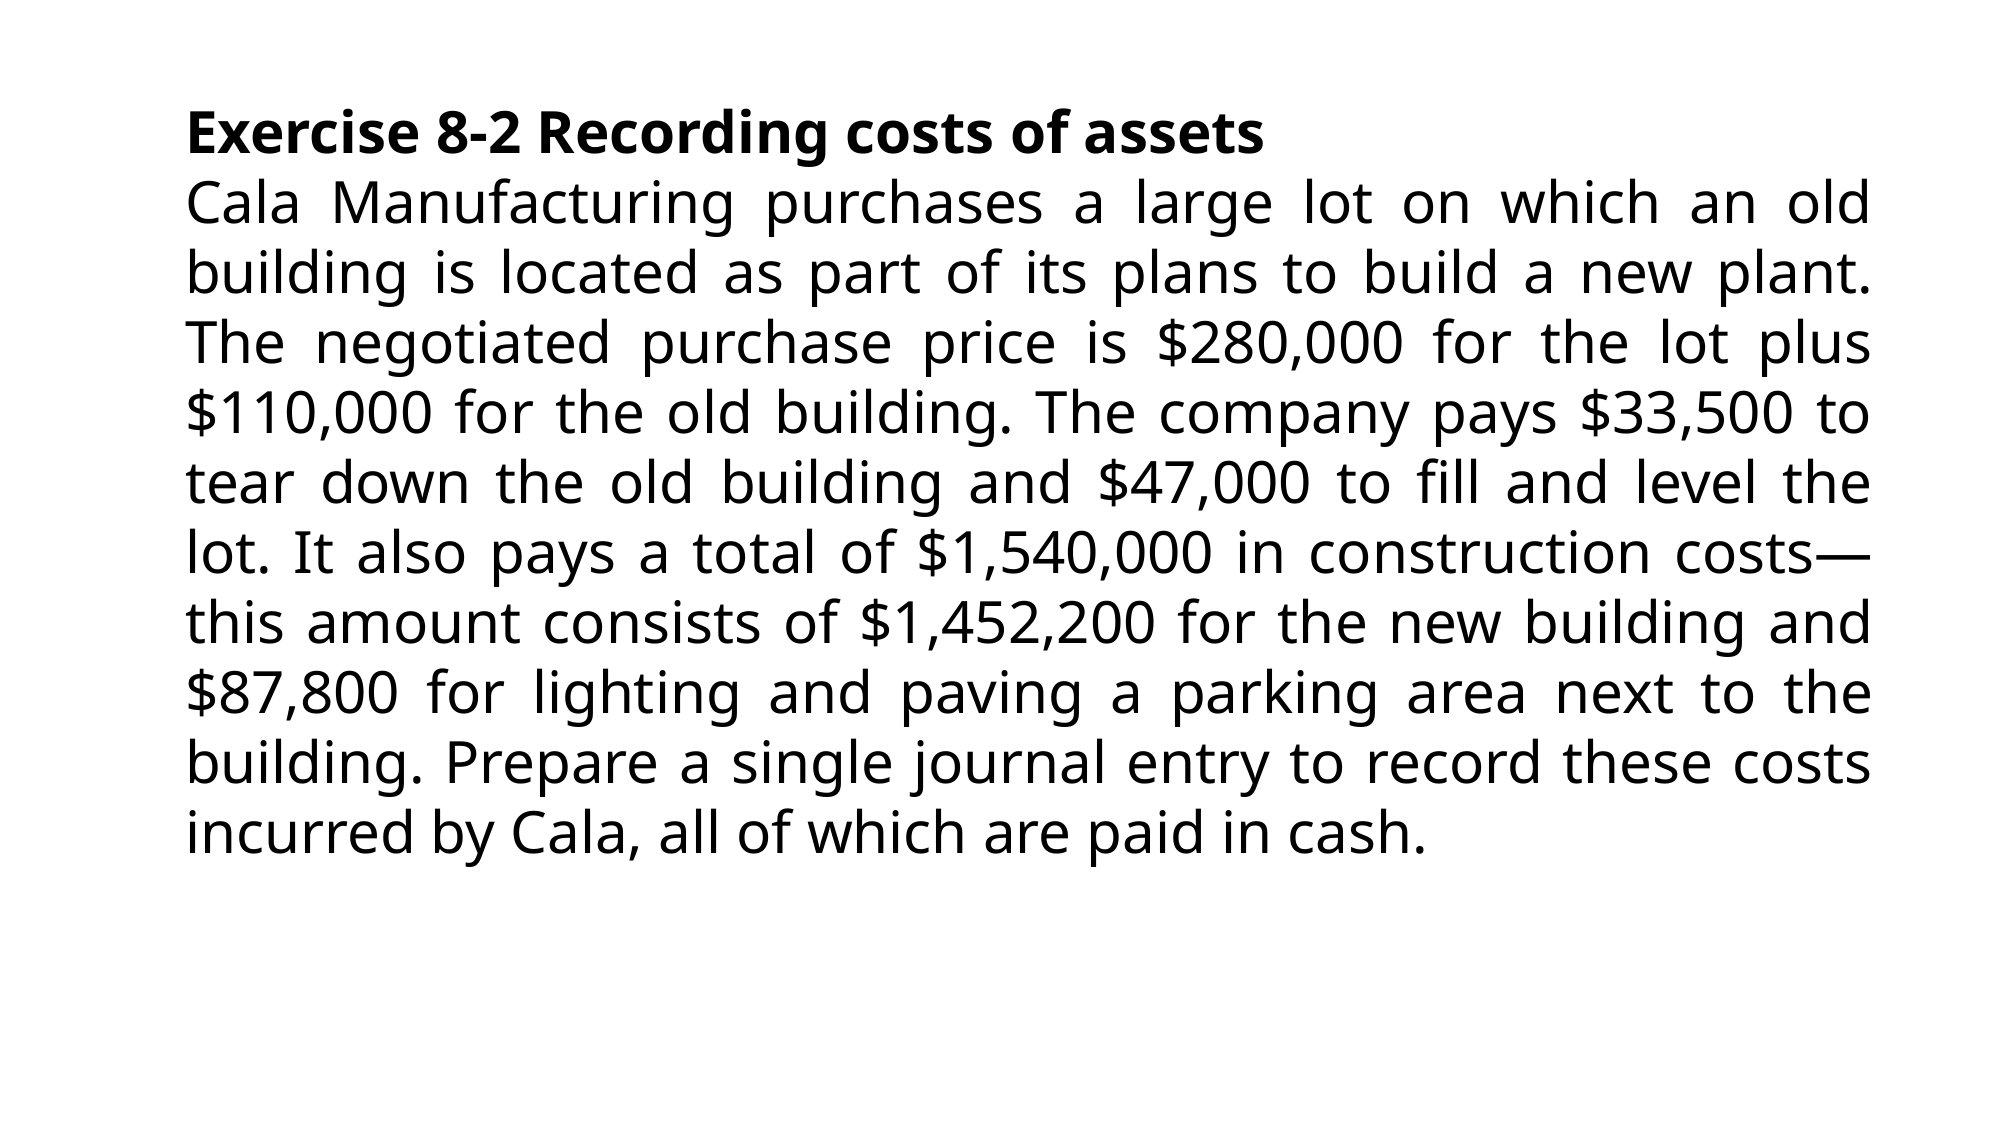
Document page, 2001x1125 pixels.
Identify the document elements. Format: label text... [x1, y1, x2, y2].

text_box Exercise 8-2 Recording costs of assets Cala Manufacturing purchases a large lot on which an old building is located as part of its plans to build a new plant. The negotiated purchase price is $280,000 for the lot plus $110,000 for the old building. The company pays $33,500 to tear down the old building and $47,000 to fill and level the lot. It also pays a total of $1,540,000 in construction costs—this amount consists of $1,452,200 for the new building and $87,800 for lighting and paving a parking area next to the building. Prepare a single journal entry to record these costs incurred by Cala, all of which are paid in cash. [80, 87, 1888, 873]
